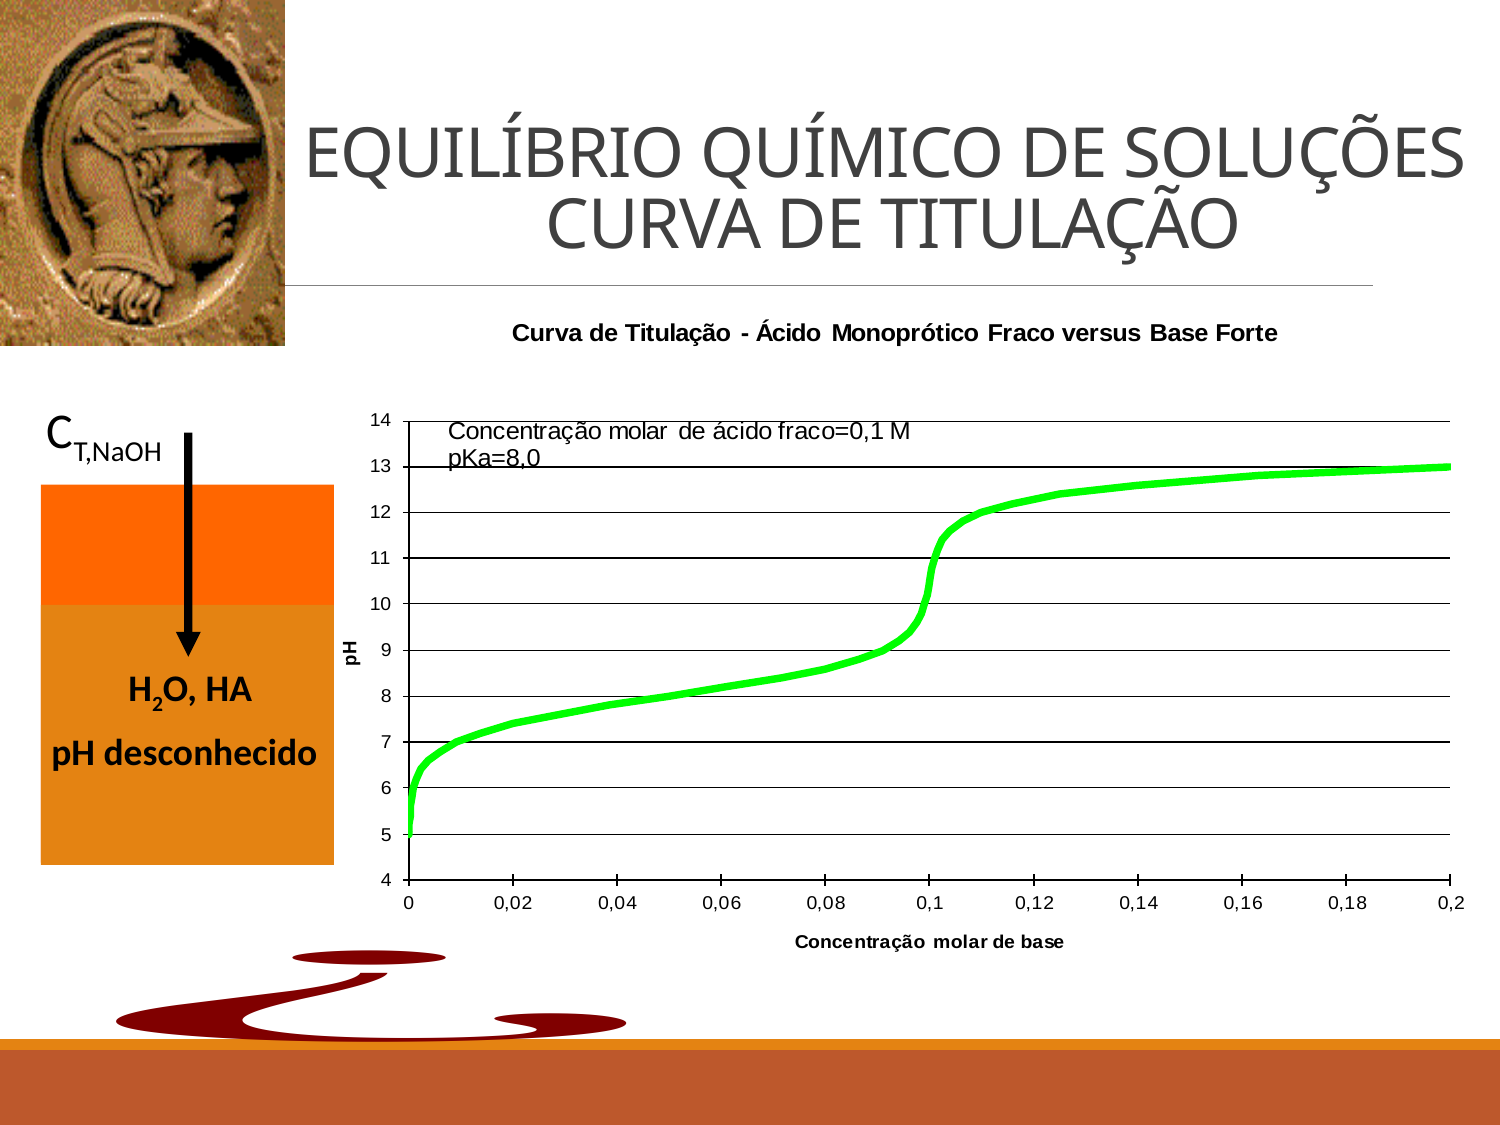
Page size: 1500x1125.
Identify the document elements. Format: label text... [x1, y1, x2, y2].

picture [0, 0, 288, 351]
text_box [288, 290, 1500, 1003]
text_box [20, 390, 285, 866]
title EQUILÍBRIO QUÍMICO DE SOLUÇÕES CURVA DE TITULAÇÃO [297, 45, 1500, 270]
